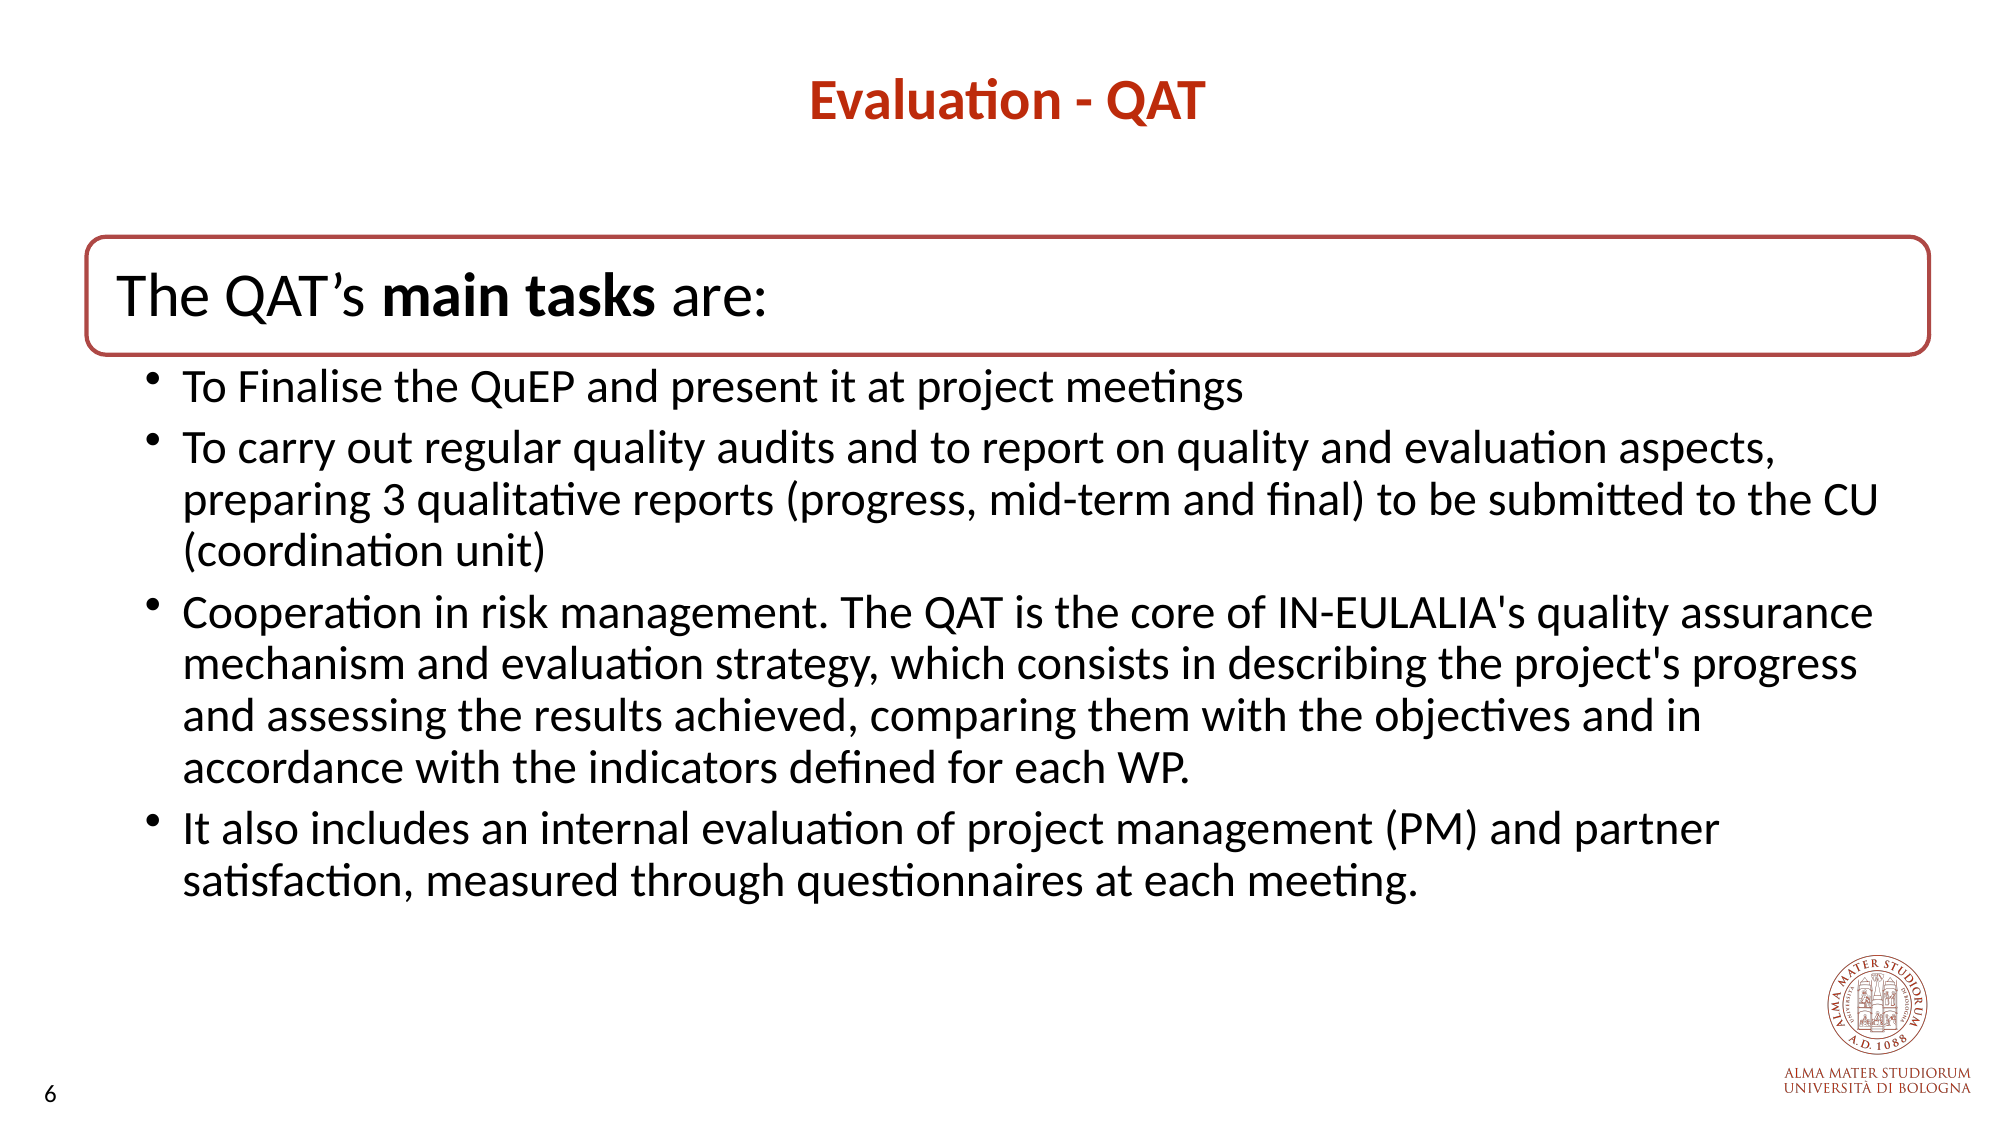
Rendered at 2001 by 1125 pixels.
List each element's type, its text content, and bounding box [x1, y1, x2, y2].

picture [1784, 955, 1971, 1093]
list Evaluation - QAT [86, 78, 1930, 185]
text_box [86, 231, 1930, 941]
